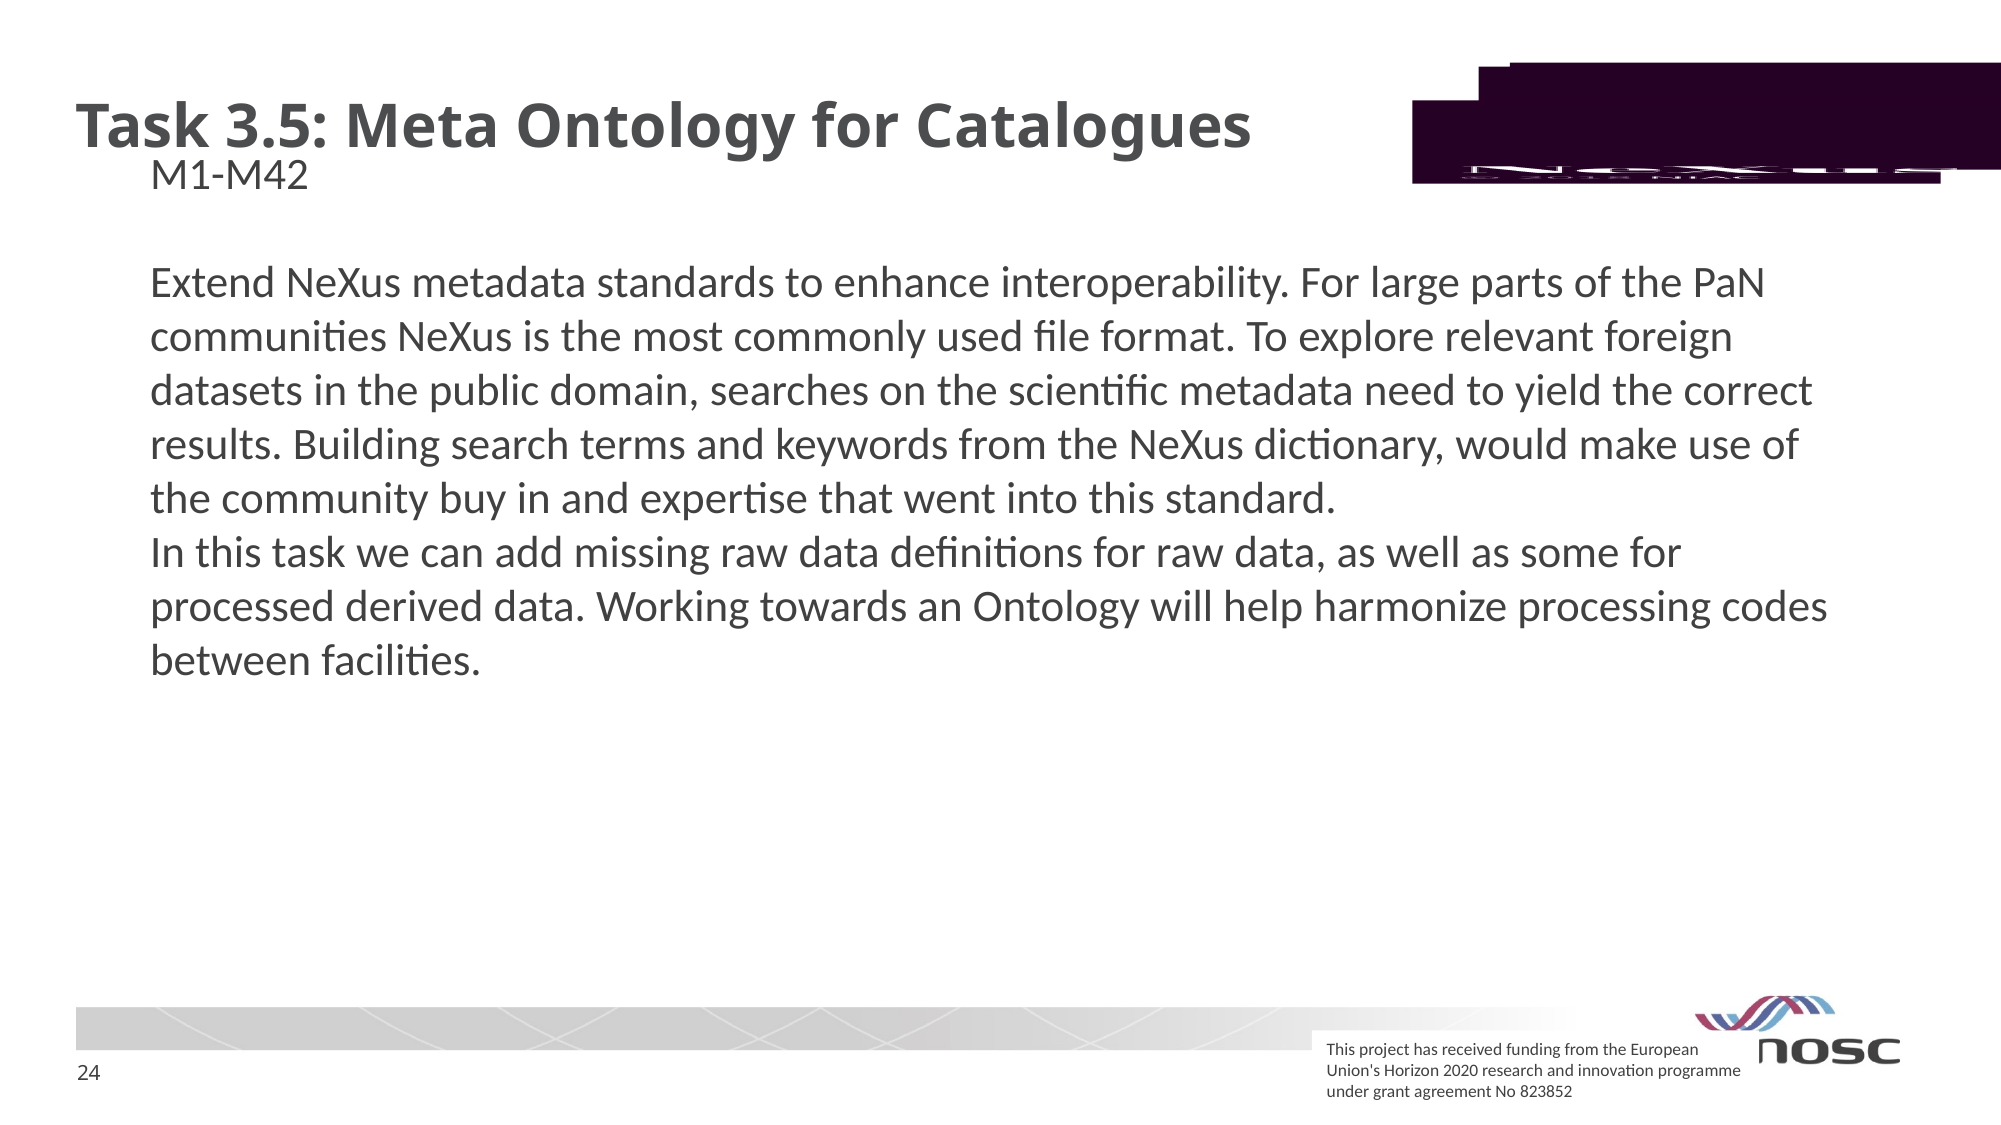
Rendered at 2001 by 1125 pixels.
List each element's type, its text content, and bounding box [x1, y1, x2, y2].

picture [1412, 62, 2001, 184]
text_box M1-M42 Extend NeXus metadata standards to enhance interoperability. For large parts of the PaN communities NeXus is the most commonly used file format. To explore relevant foreign datasets in the public domain, searches on the scientific metadata need to yield the correct results. Building search terms and keywords from the NeXus dictionary, would make use of the community buy in and expertise that went into this standard. In this task we can add missing raw data definitions for raw data, as well as some for processed derived data. Working towards an Ontology will help harmonize processing codes between facilities. [135, 137, 1881, 692]
title Task 3.5: Meta Ontology for Catalogues [75, 86, 1276, 160]
picture [1, 962, 1999, 1125]
footer This project has received funding from the European Union's Horizon 2020 research and innovation programme under grant agreement No 823852 [1311, 1030, 1760, 1112]
